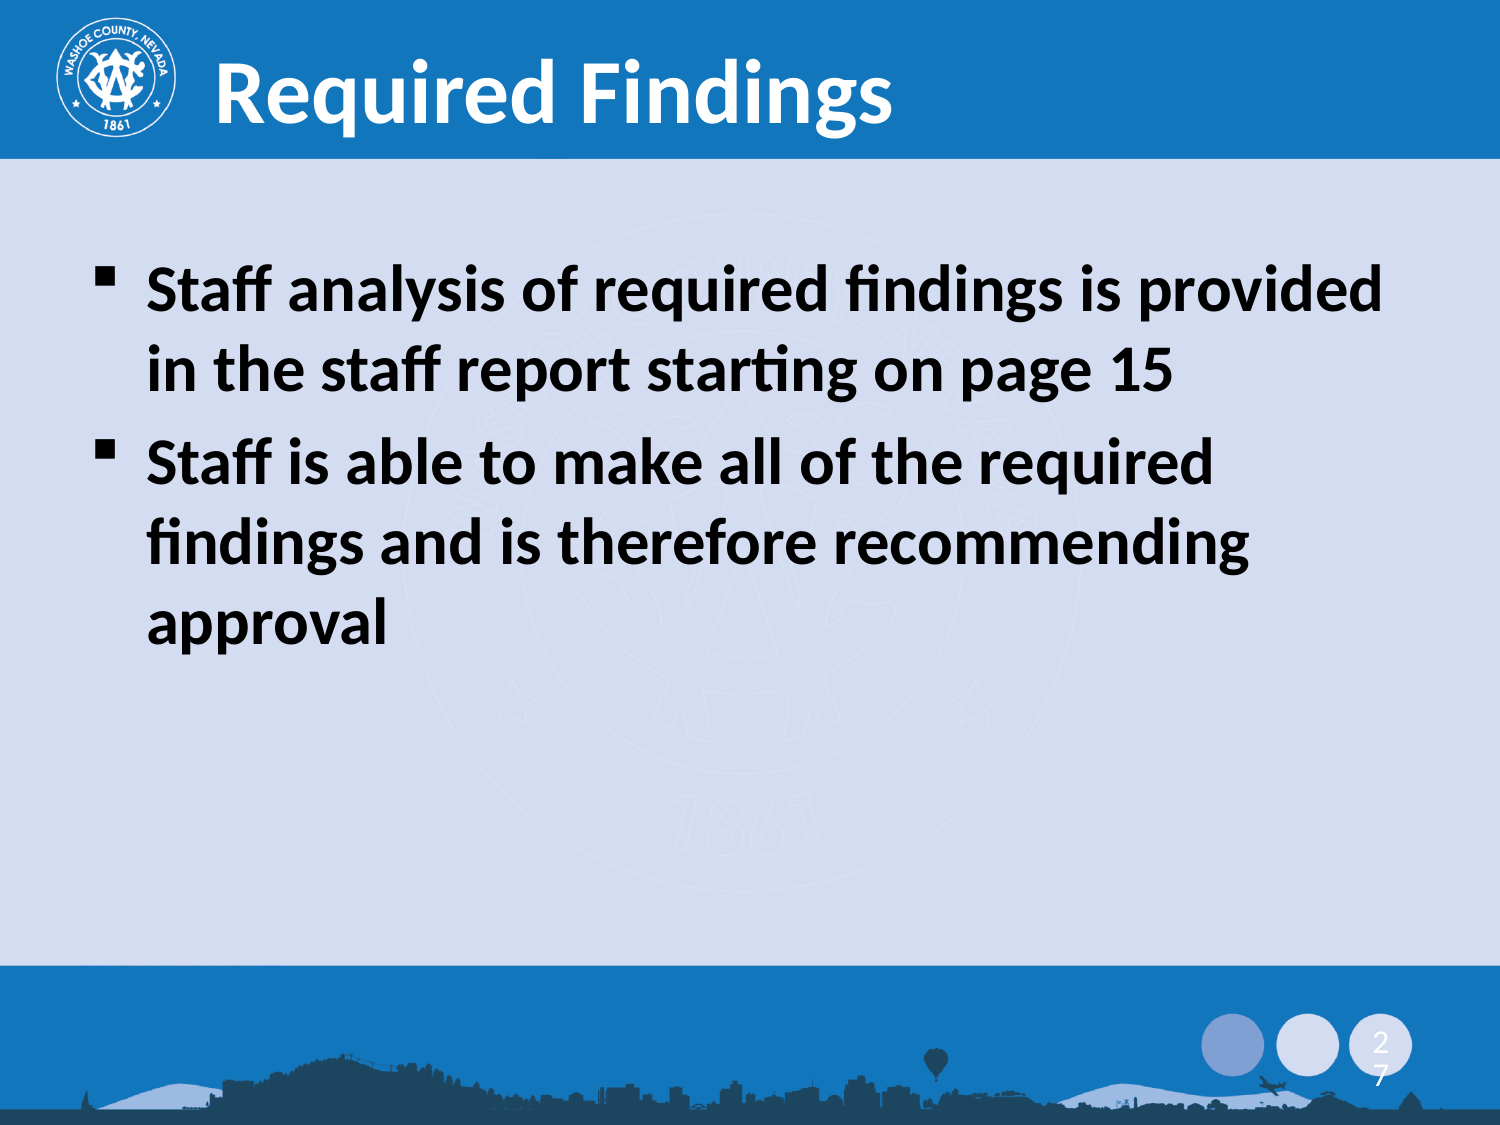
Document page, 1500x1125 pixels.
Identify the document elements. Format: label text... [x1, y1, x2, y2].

text_box Required Findings [199, 24, 1488, 150]
text_box Staff analysis of required findings is provided in the staff report starting on page 15 Staff is able to make all of the required findings and is therefore recommending approval [74, 237, 1437, 666]
picture [0, 0, 1500, 1125]
